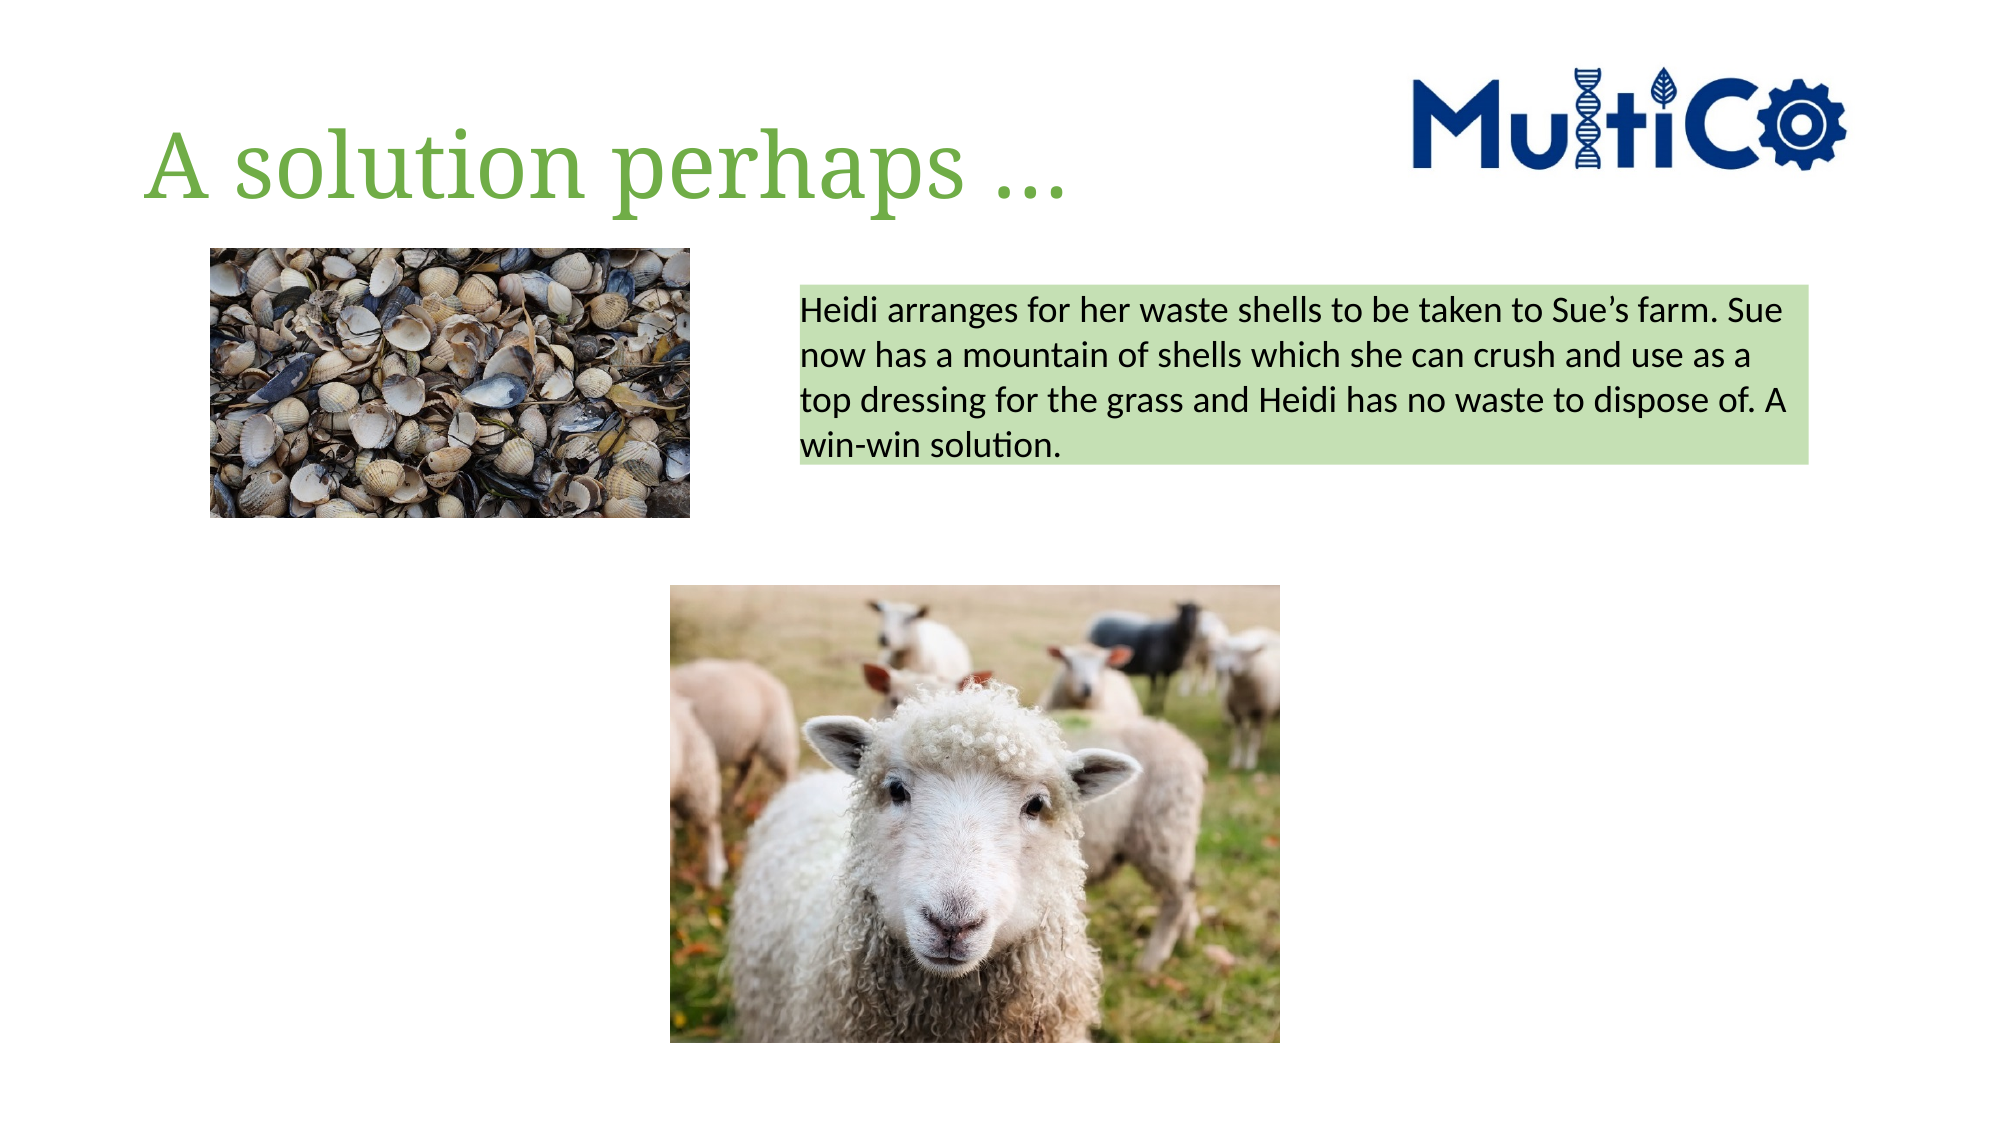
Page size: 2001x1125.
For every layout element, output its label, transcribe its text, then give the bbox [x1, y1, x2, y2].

picture [209, 248, 691, 519]
text_box Heidi arranges for her waste shells to be taken to Sue’s farm. Sue now has a mountain of shells which she can crush and use as a top dressing for the grass and Heidi has no waste to dispose of. A win-win solution. [799, 284, 1809, 465]
picture [670, 585, 1280, 1043]
title A solution perhaps … [136, 59, 1863, 278]
picture [1396, 45, 1863, 192]
